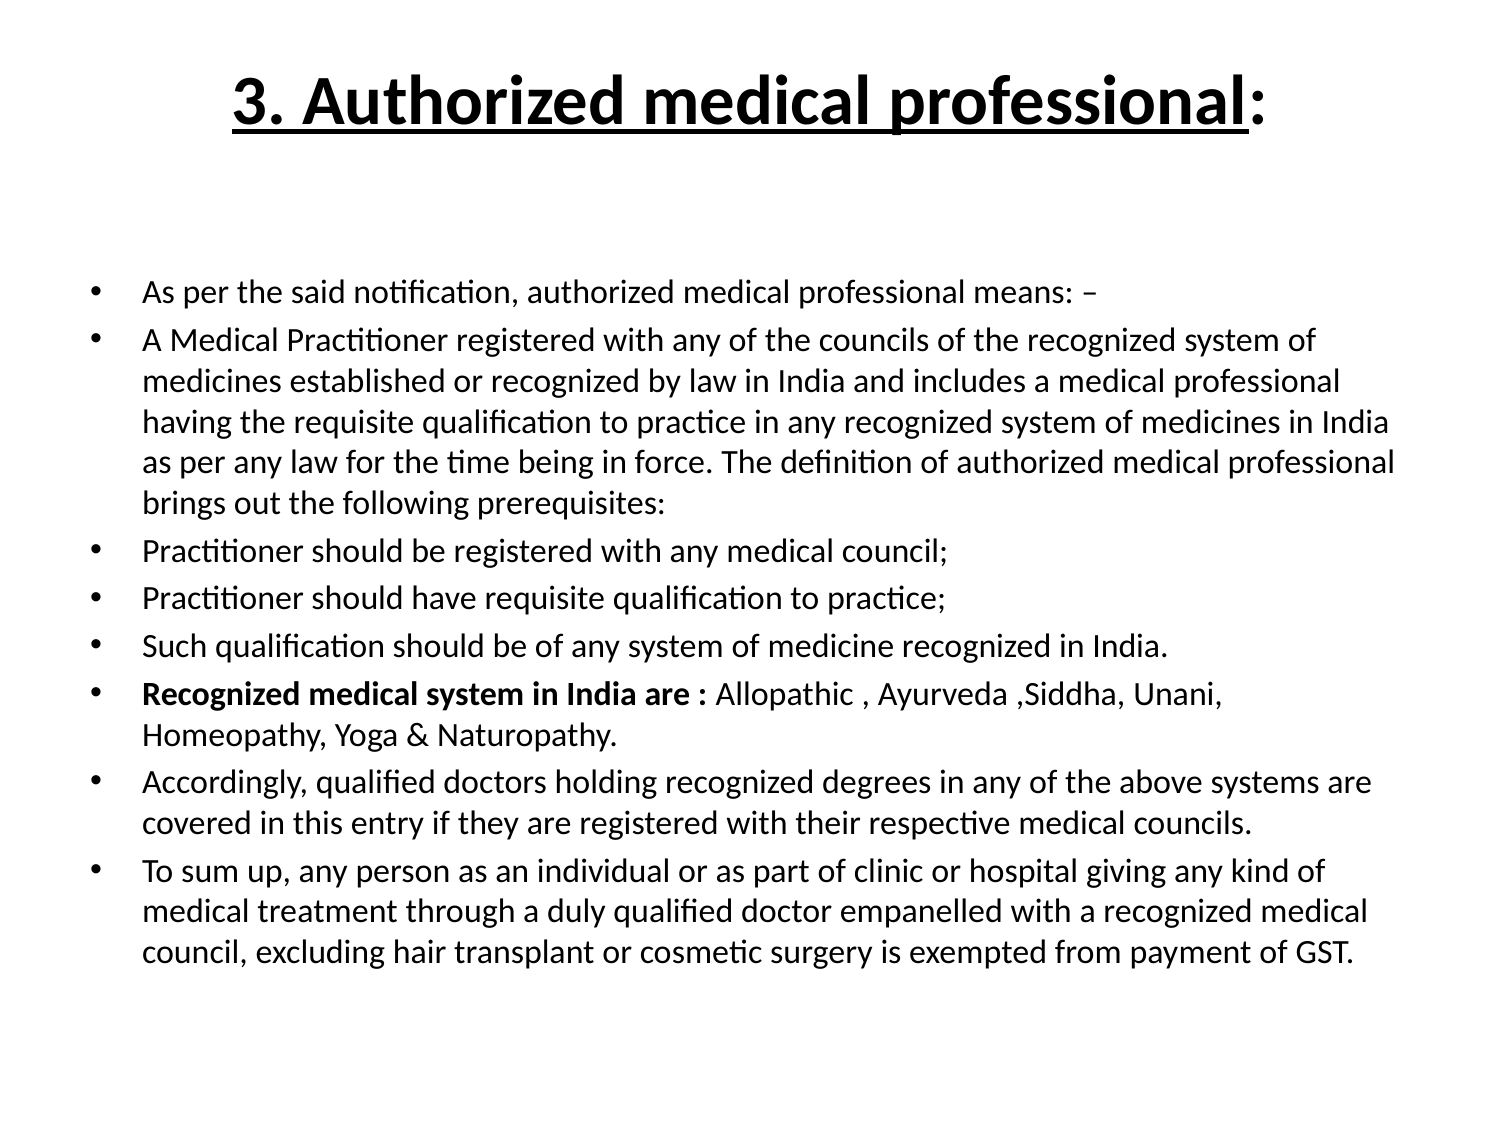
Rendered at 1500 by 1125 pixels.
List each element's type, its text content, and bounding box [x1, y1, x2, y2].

title 3. Authorized medical professional: [75, 45, 1425, 233]
list As per the said notification, authorized medical professional means: – A Medical Practitioner registered with any of the councils of the recognized system of medicines established or recognized by law in India and includes a medical professional having the requisite qualification to practice in any recognized system of medicines in India as per any law for the time being in force. The definition of authorized medical professional brings out the following prerequisites: Practitioner should be registered with any medical council; Practitioner should have requisite qualification to practice; Such qualification should be of any system of medicine recognized in India. Recognized medical system in India are : Allopathic , Ayurveda ,Siddha, Unani, Homeopathy, Yoga & Naturopathy. Accordingly, qualified doctors holding recognized degrees in any of the above systems are covered in this entry if they are registered with their respective medical councils. To sum up, any person as an individual or as part of clinic or hospital giving any kind of medical treatment through a duly qualified doctor empanelled with a recognized medical council, excluding hair transplant or cosmetic surgery is exempted from payment of GST. [75, 262, 1425, 1005]
